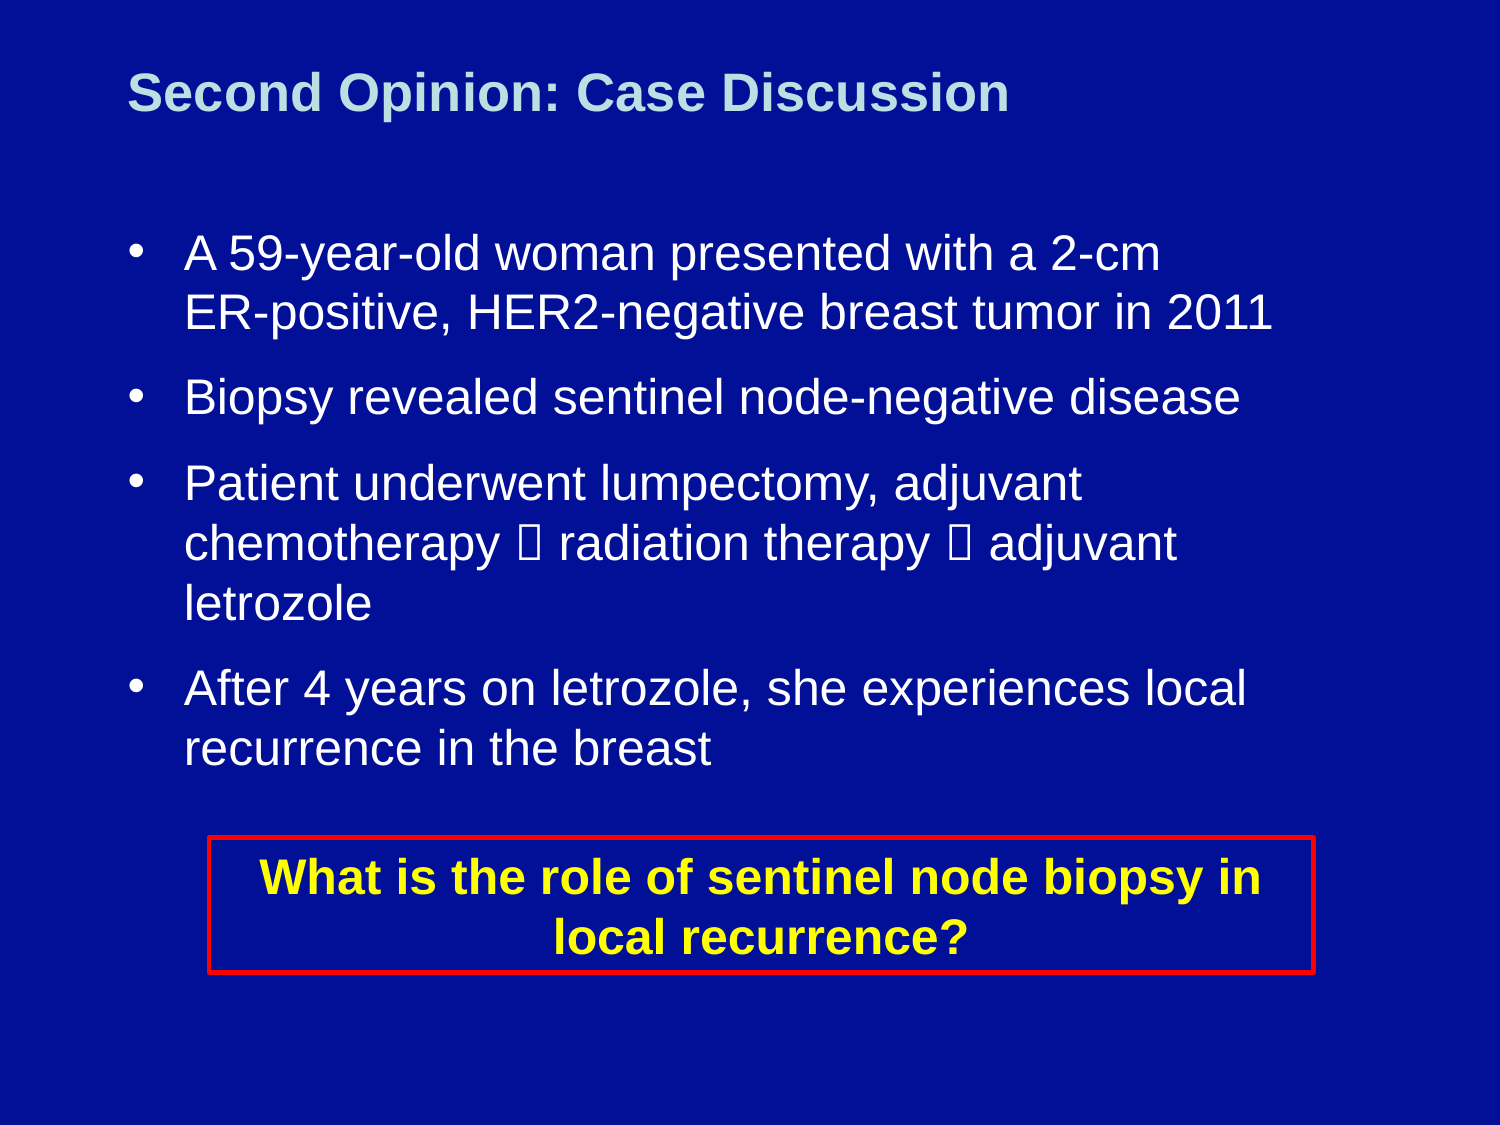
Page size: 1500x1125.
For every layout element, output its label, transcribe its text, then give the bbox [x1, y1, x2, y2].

list A 59-year-old woman presented with a 2-cm ER-positive, HER2-negative breast tumor in 2011 Biopsy revealed sentinel node-negative disease Patient underwent lumpectomy, adjuvant chemotherapy  radiation therapy  adjuvant letrozole After 4 years on letrozole, she experiences local recurrence in the breast [112, 212, 1388, 1090]
title Second Opinion: Case Discussion [112, 0, 1387, 188]
